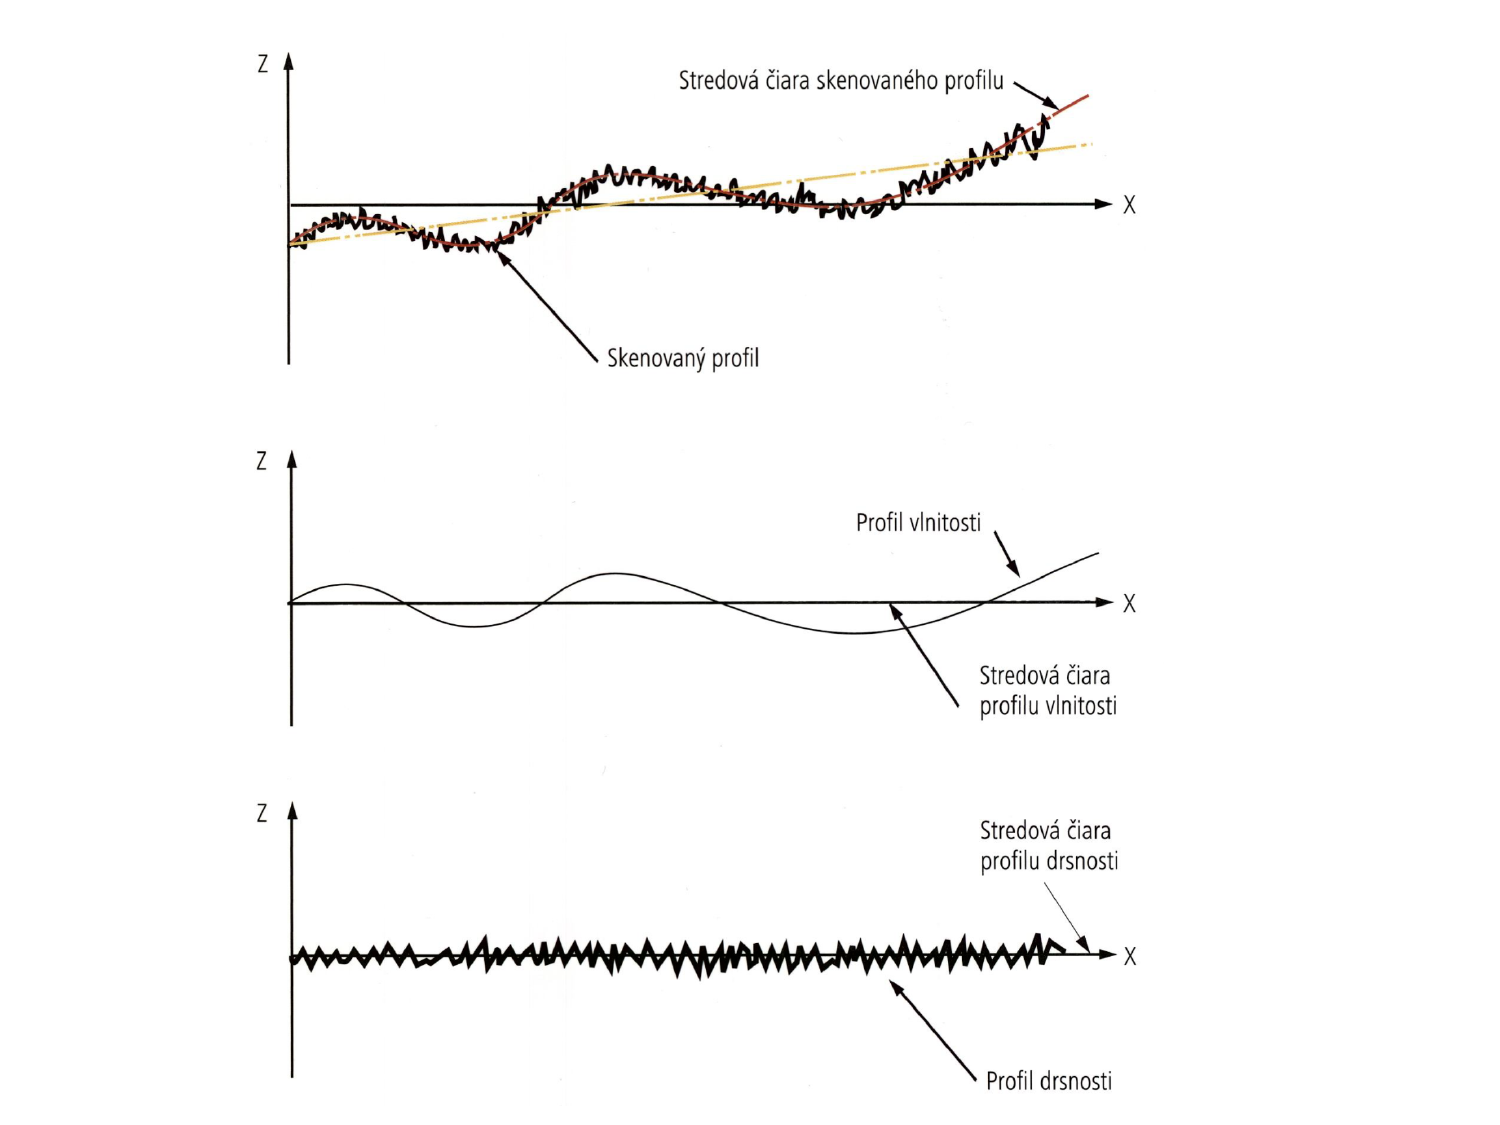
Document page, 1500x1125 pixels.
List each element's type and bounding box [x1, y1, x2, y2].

list [241, 32, 1164, 1107]
